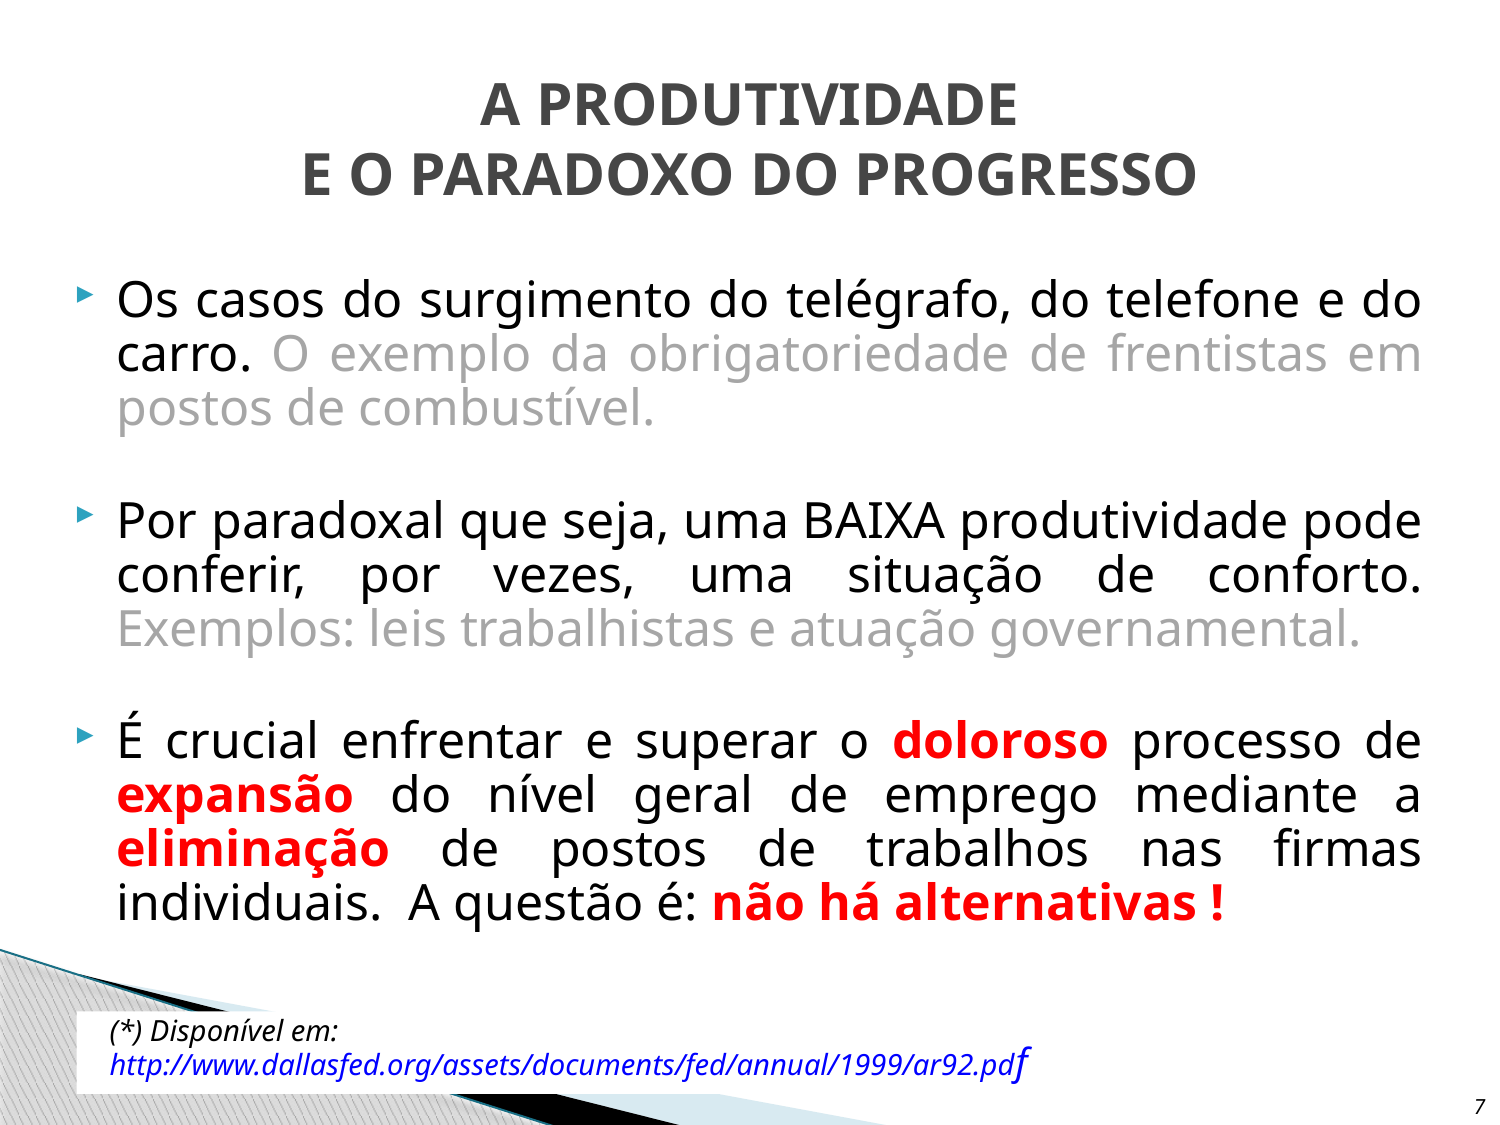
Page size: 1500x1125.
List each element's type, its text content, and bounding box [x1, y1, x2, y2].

title A PRODUTIVIDADE E O PARADOXO DO PROGRESSO [29, 66, 1471, 209]
text_box (*) Disponível em: http://www.dallasfed.org/assets/documents/fed/annual/1999/ar92.pdf [76, 1011, 1427, 1094]
list Os casos do surgimento do telégrafo, do telefone e do carro. O exemplo da obrigatoriedade de frentistas em postos de combustível. Por paradoxal que seja, uma BAIXA produtividade pode conferir, por vezes, uma situação de conforto. Exemplos: leis trabalhistas e atuação governamental. É crucial enfrentar e superar o doloroso processo de expansão do nível geral de emprego mediante a eliminação de postos de trabalhos nas firmas individuais. A questão é: não há alternativas ! [41, 267, 1439, 953]
slide_number 7 [1418, 1069, 1500, 1125]
